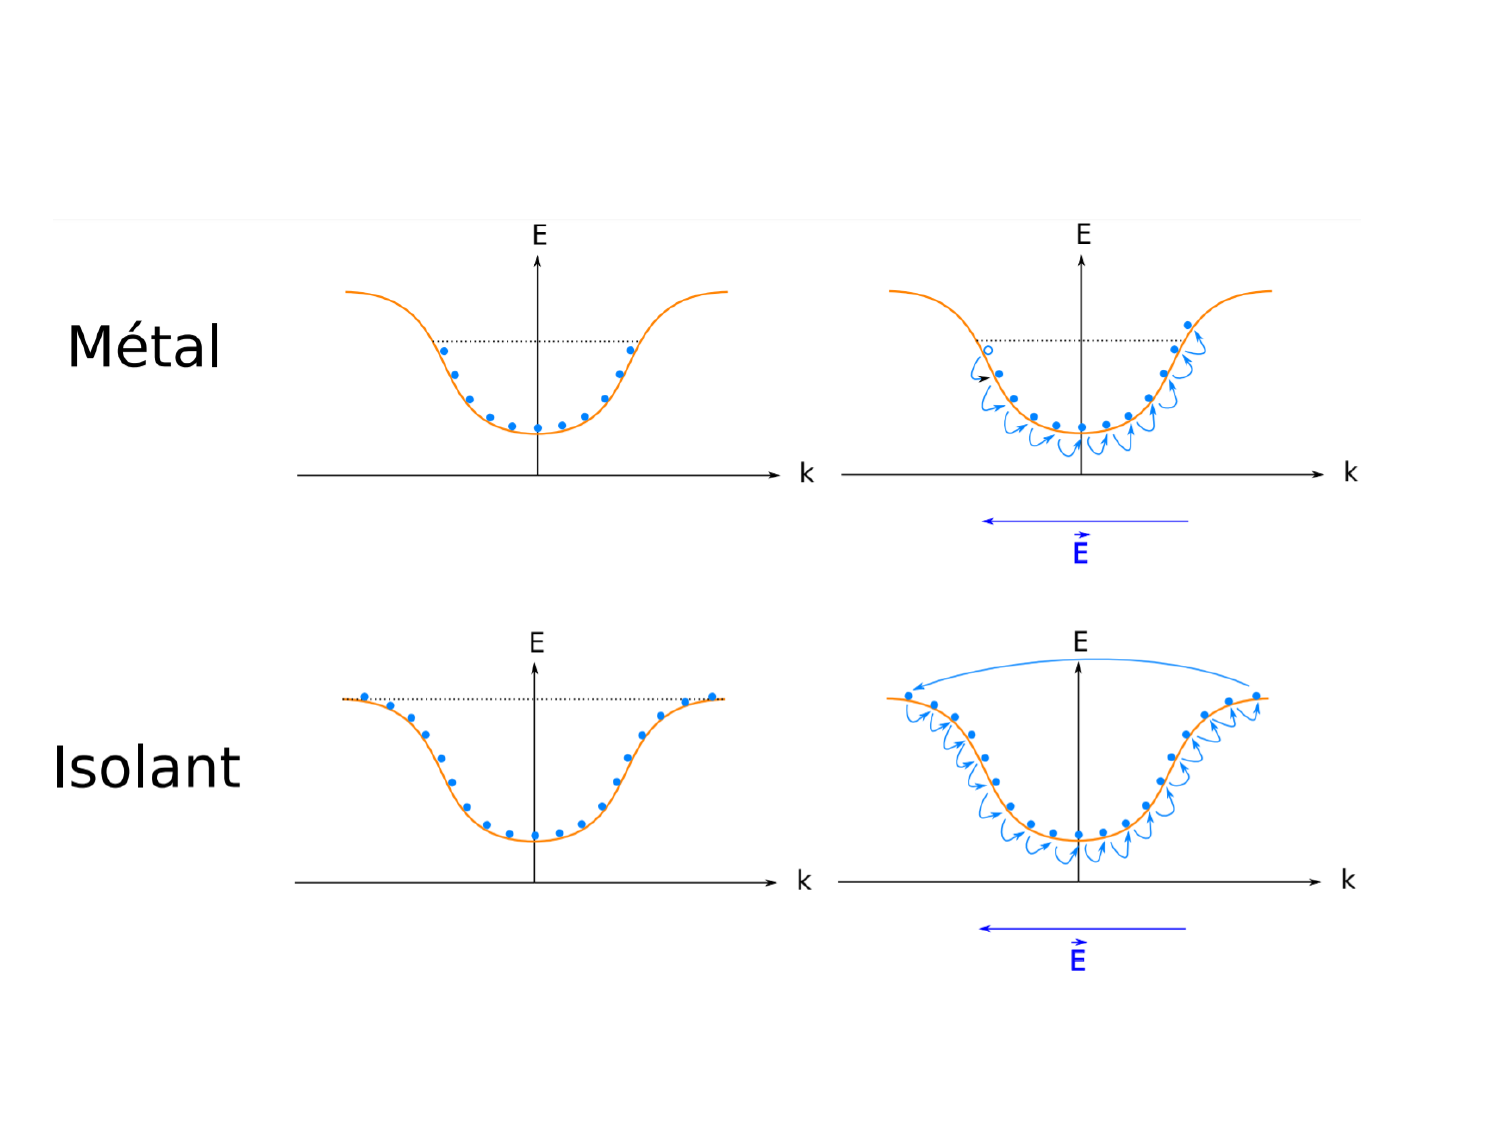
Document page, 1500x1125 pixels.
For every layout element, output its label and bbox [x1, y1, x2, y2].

picture [52, 219, 1361, 975]
